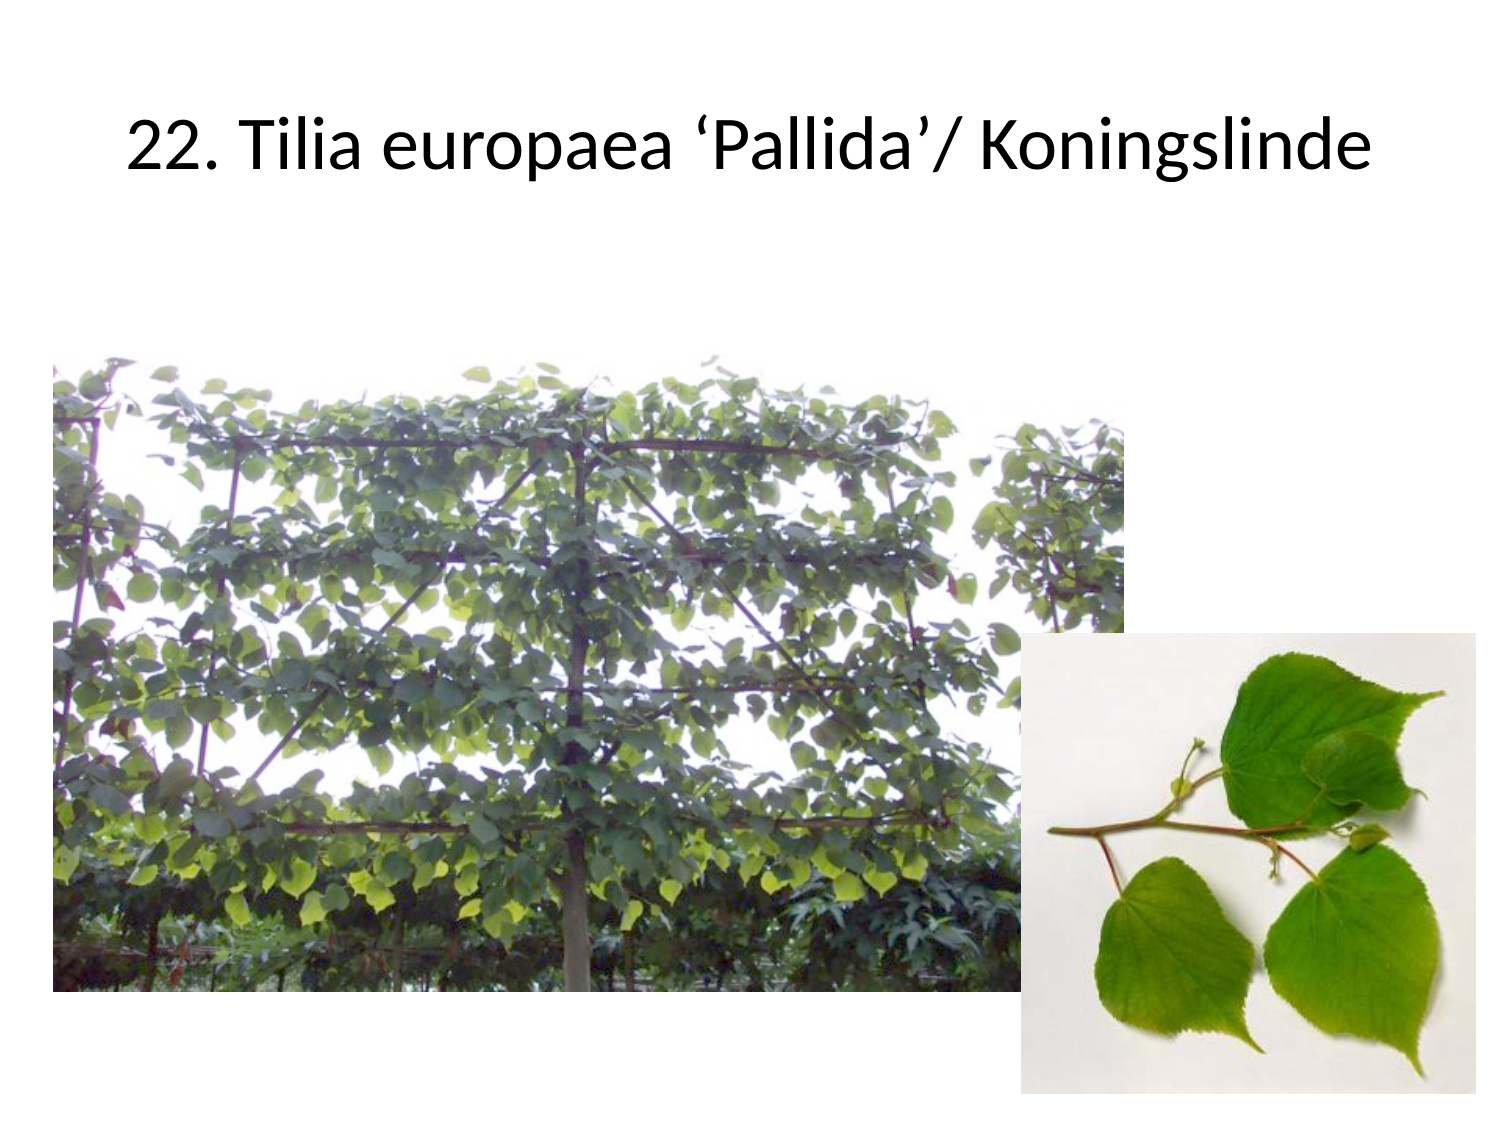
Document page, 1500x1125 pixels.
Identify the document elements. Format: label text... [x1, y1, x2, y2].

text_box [52, 278, 1124, 992]
picture [1021, 632, 1476, 1095]
title 22. Tilia europaea ‘Pallida’/ Koningslinde [75, 45, 1425, 233]
